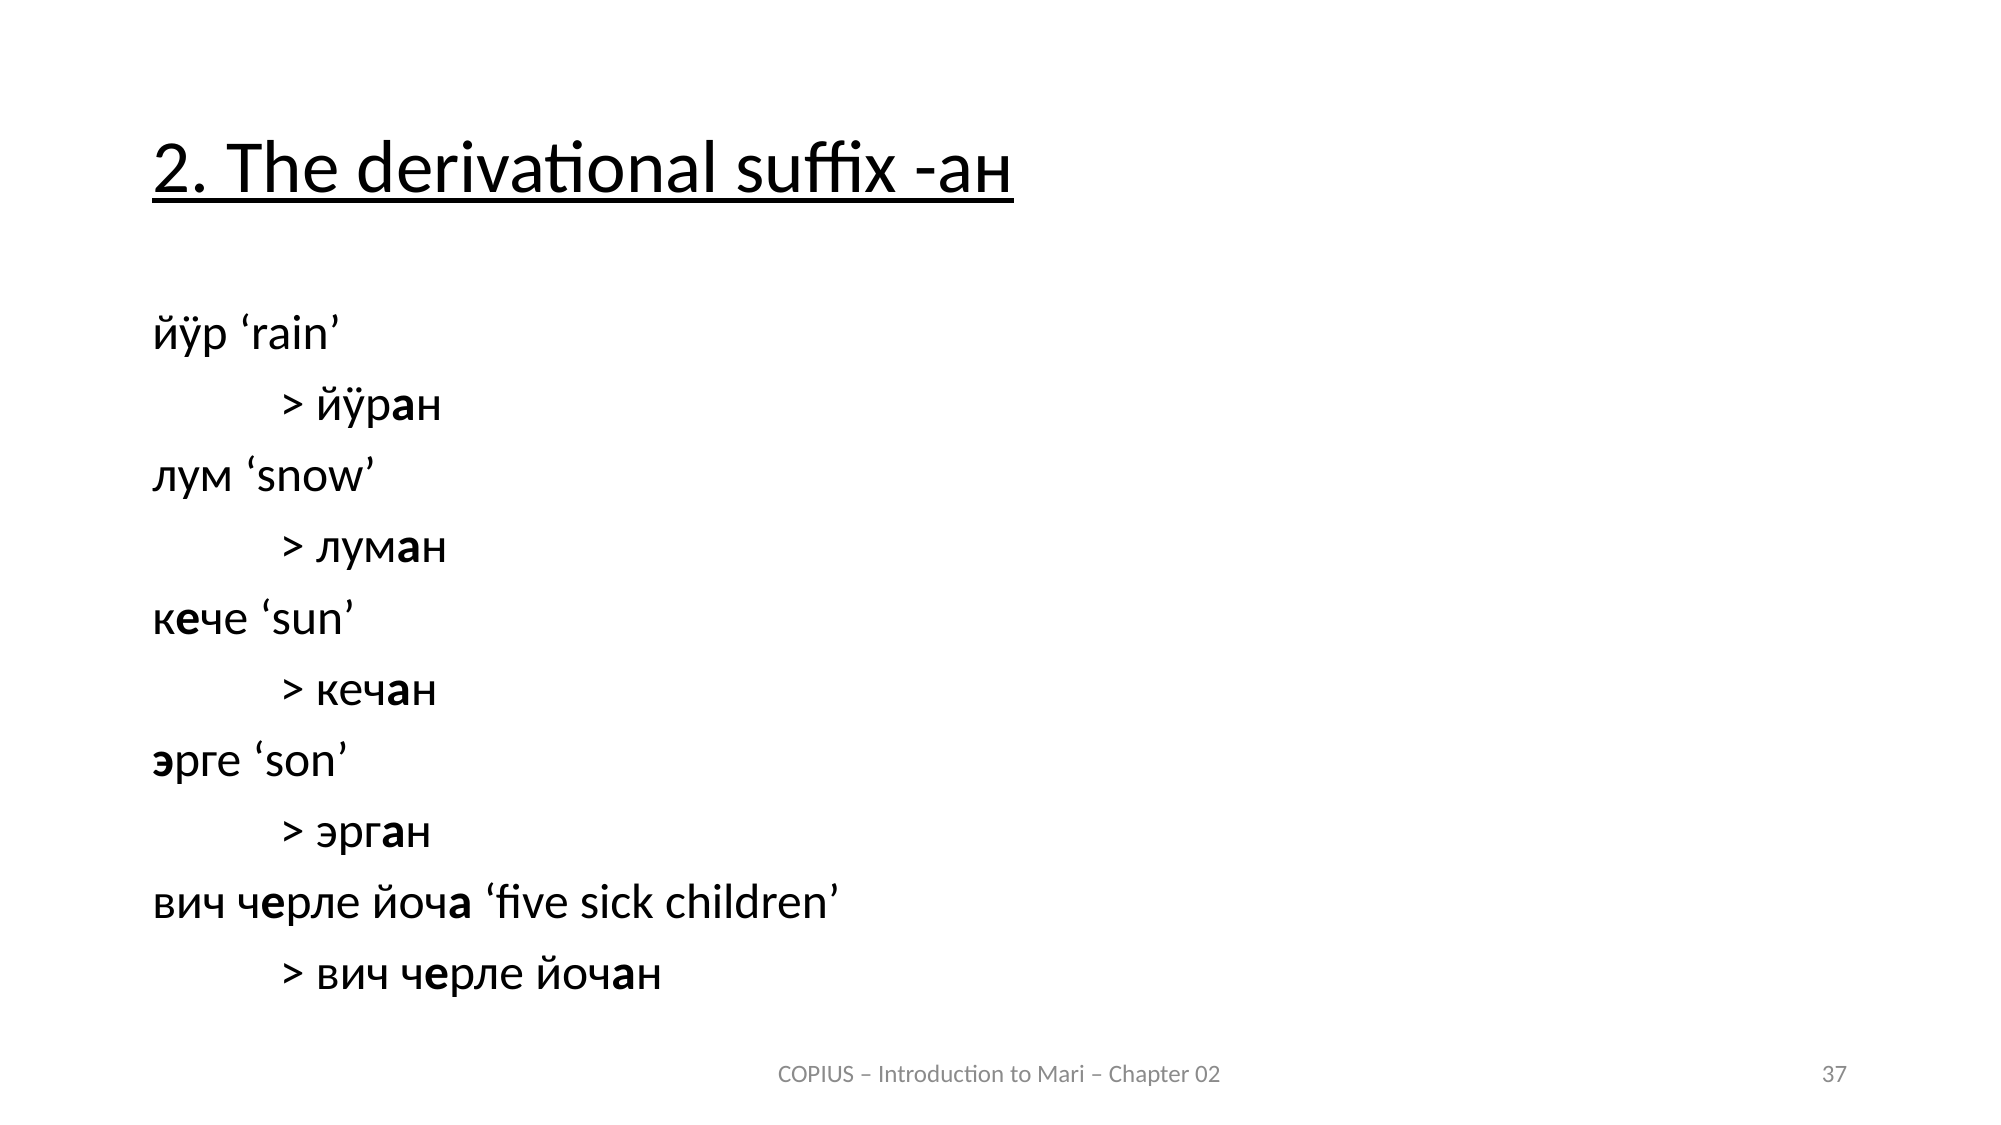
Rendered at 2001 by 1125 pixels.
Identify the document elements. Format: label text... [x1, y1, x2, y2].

list йӱр ‘rain’ > йӱран лум ‘snow’ > луман кече ‘sun’ > кечан эрге ‘son’ > эрган вич черле йоча ‘five sick children’ > вич черле йочан [137, 299, 1863, 1014]
title 2. The derivational suffix -ан [137, 59, 1863, 278]
slide_number 37 [1412, 1042, 1863, 1103]
footer COPIUS – Introduction to Mari – Chapter 02 [662, 1042, 1338, 1103]
